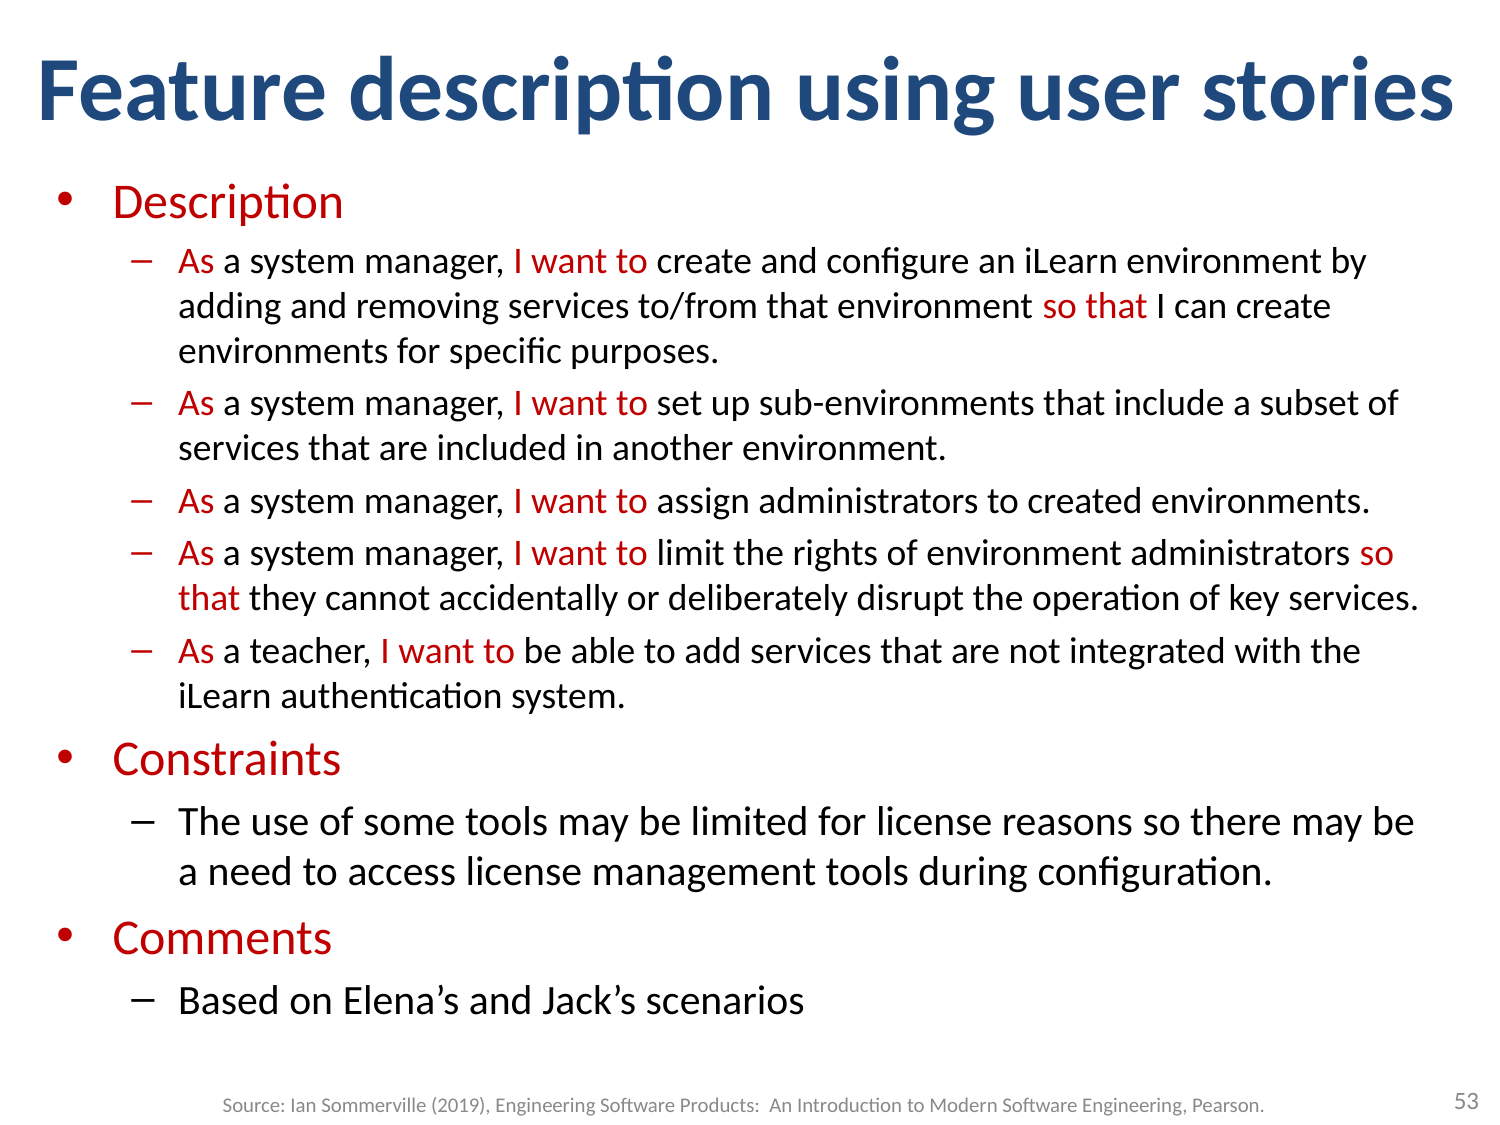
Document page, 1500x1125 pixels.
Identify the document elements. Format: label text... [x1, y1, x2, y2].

list Description As a system manager, I want to create and configure an iLearn environment by adding and removing services to/from that environment so that I can create environments for specific purposes. As a system manager, I want to set up sub-environments that include a subset of services that are included in another environment. As a system manager, I want to assign administrators to created environments. As a system manager, I want to limit the rights of environment administrators so that they cannot accidentally or deliberately disrupt the operation of key services. As a teacher, I want to be able to add services that are not integrated with the iLearn authentication system. Constraints The use of some tools may be limited for license reasons so there may be a need to access license management tools during configuration. Comments Based on Elena’s and Jack’s scenarios [41, 160, 1459, 1070]
footer Source: Ian Sommerville (2019), Engineering Software Products: An Introduction to Modern Software Engineering, Pearson. [100, 1082, 1388, 1125]
title Feature description using user stories [11, 7, 1483, 161]
slide_number 53 [1144, 1069, 1495, 1125]
